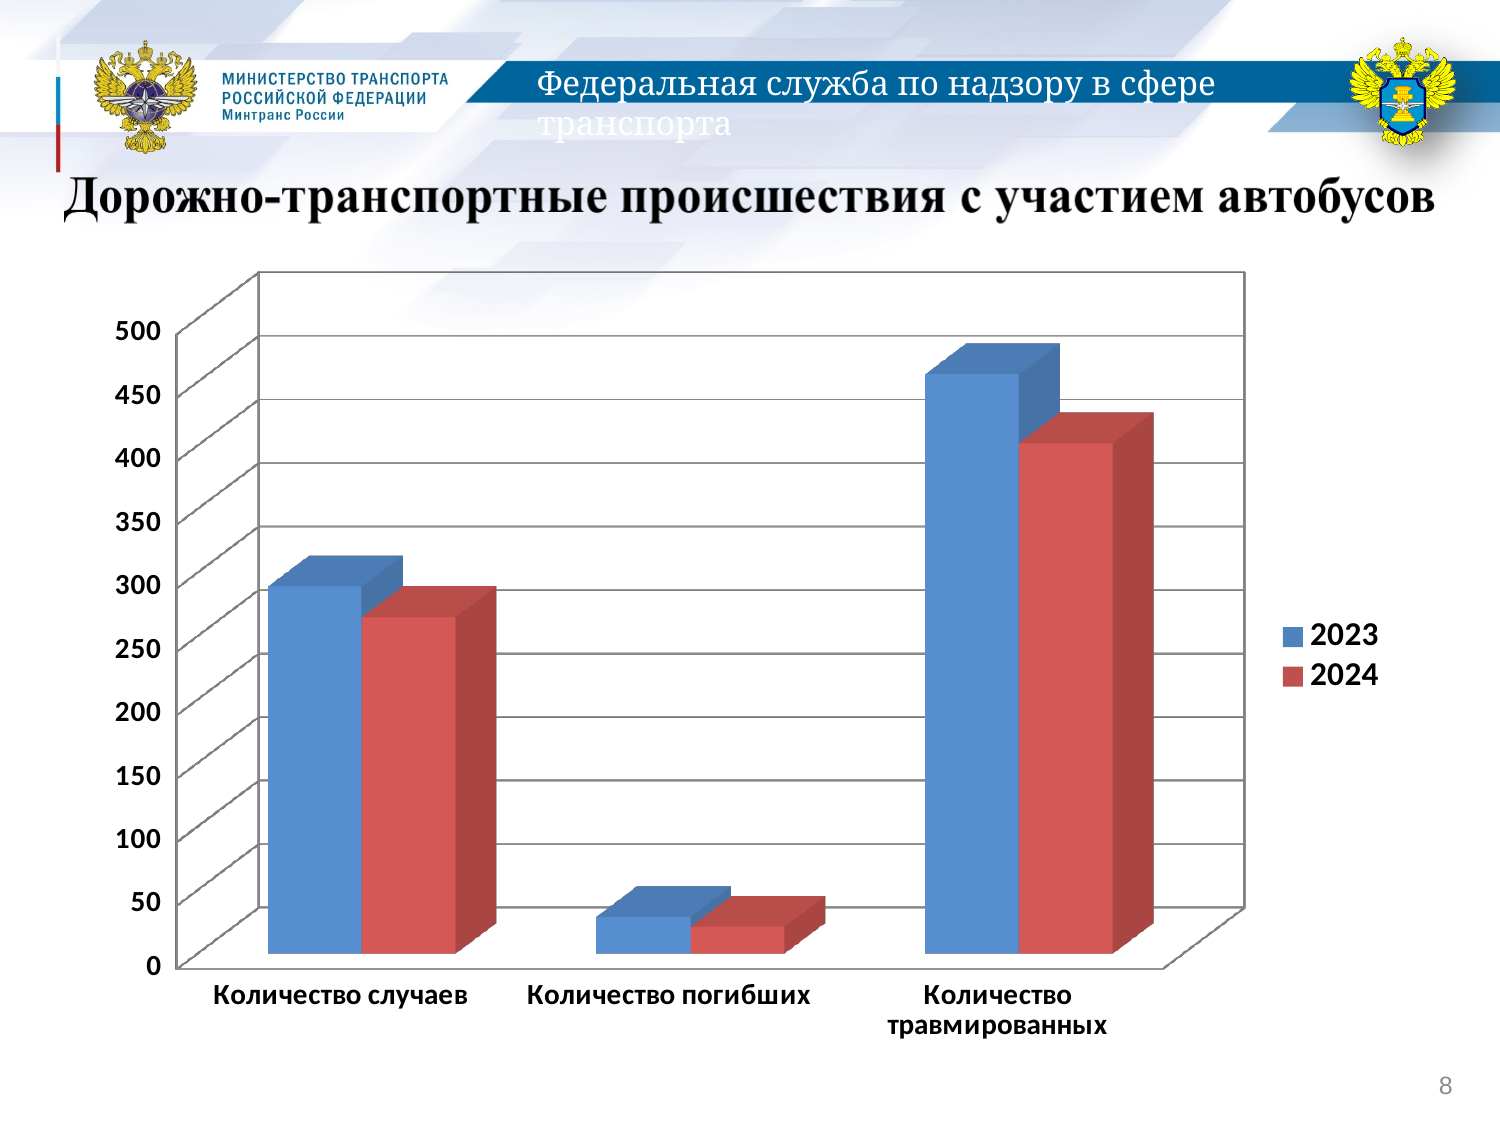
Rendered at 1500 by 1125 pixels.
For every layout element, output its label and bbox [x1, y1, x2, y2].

picture [0, 0, 1500, 1125]
chart [88, 255, 1403, 1059]
